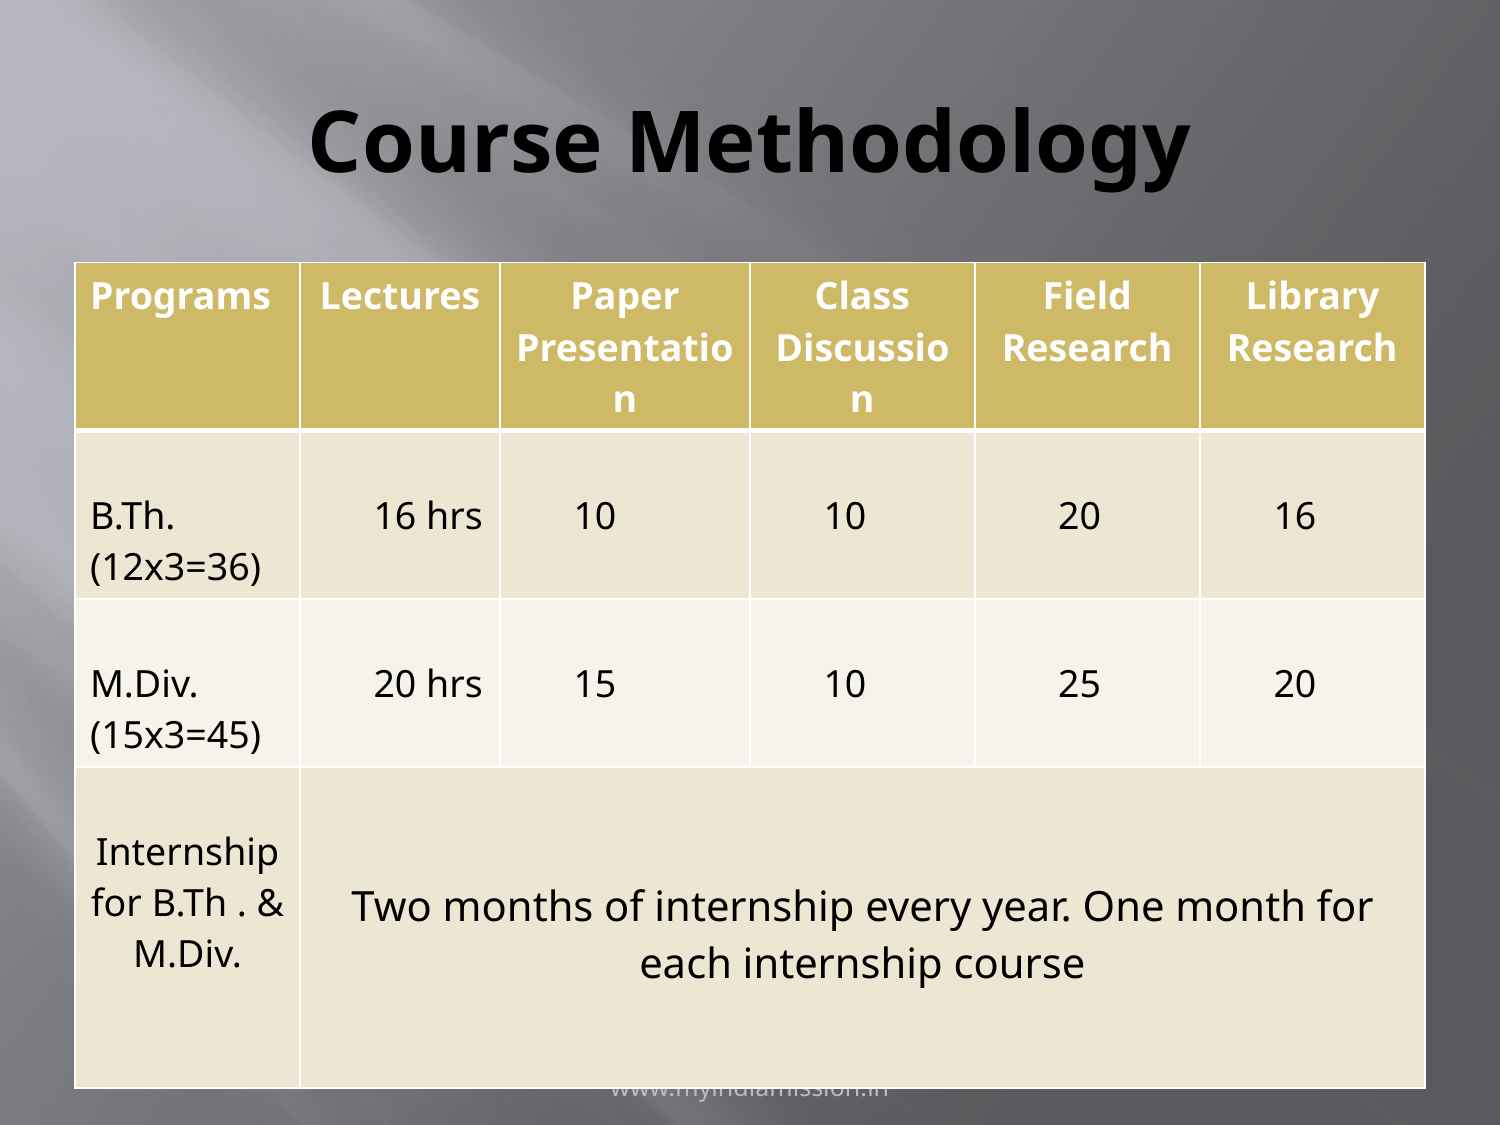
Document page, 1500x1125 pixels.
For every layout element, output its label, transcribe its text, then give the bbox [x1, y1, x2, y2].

table_header Lectures [301, 263, 499, 428]
table_header Class Discussion [751, 263, 974, 428]
table_header Paper Presentation [501, 263, 749, 428]
table_cell M.Div. (15x3=45) [76, 600, 299, 766]
table_cell 16 [1201, 433, 1424, 598]
table_header Library Research [1201, 263, 1424, 428]
table_cell 20 hrs [301, 600, 499, 766]
footer www.myindiamission.in [512, 1052, 988, 1113]
title Course Methodology [75, 45, 1425, 233]
table_cell 15 [501, 600, 749, 766]
table_cell 10 [751, 433, 974, 598]
table_cell 20 [976, 433, 1199, 598]
table_cell 16 hrs [301, 433, 499, 598]
table_cell 10 [501, 433, 749, 598]
table_header Field Research [976, 263, 1199, 428]
table_cell 25 [976, 600, 1199, 766]
table_cell 10 [751, 600, 974, 766]
table_header Programs [76, 263, 299, 428]
table_cell Internship for B.Th . & M.Div. [76, 768, 299, 1087]
table_cell B.Th. (12x3=36) [76, 433, 299, 598]
table_cell 20 [1201, 600, 1424, 766]
table_cell Two months of internship every year. One month for each internship course [301, 768, 1424, 1087]
